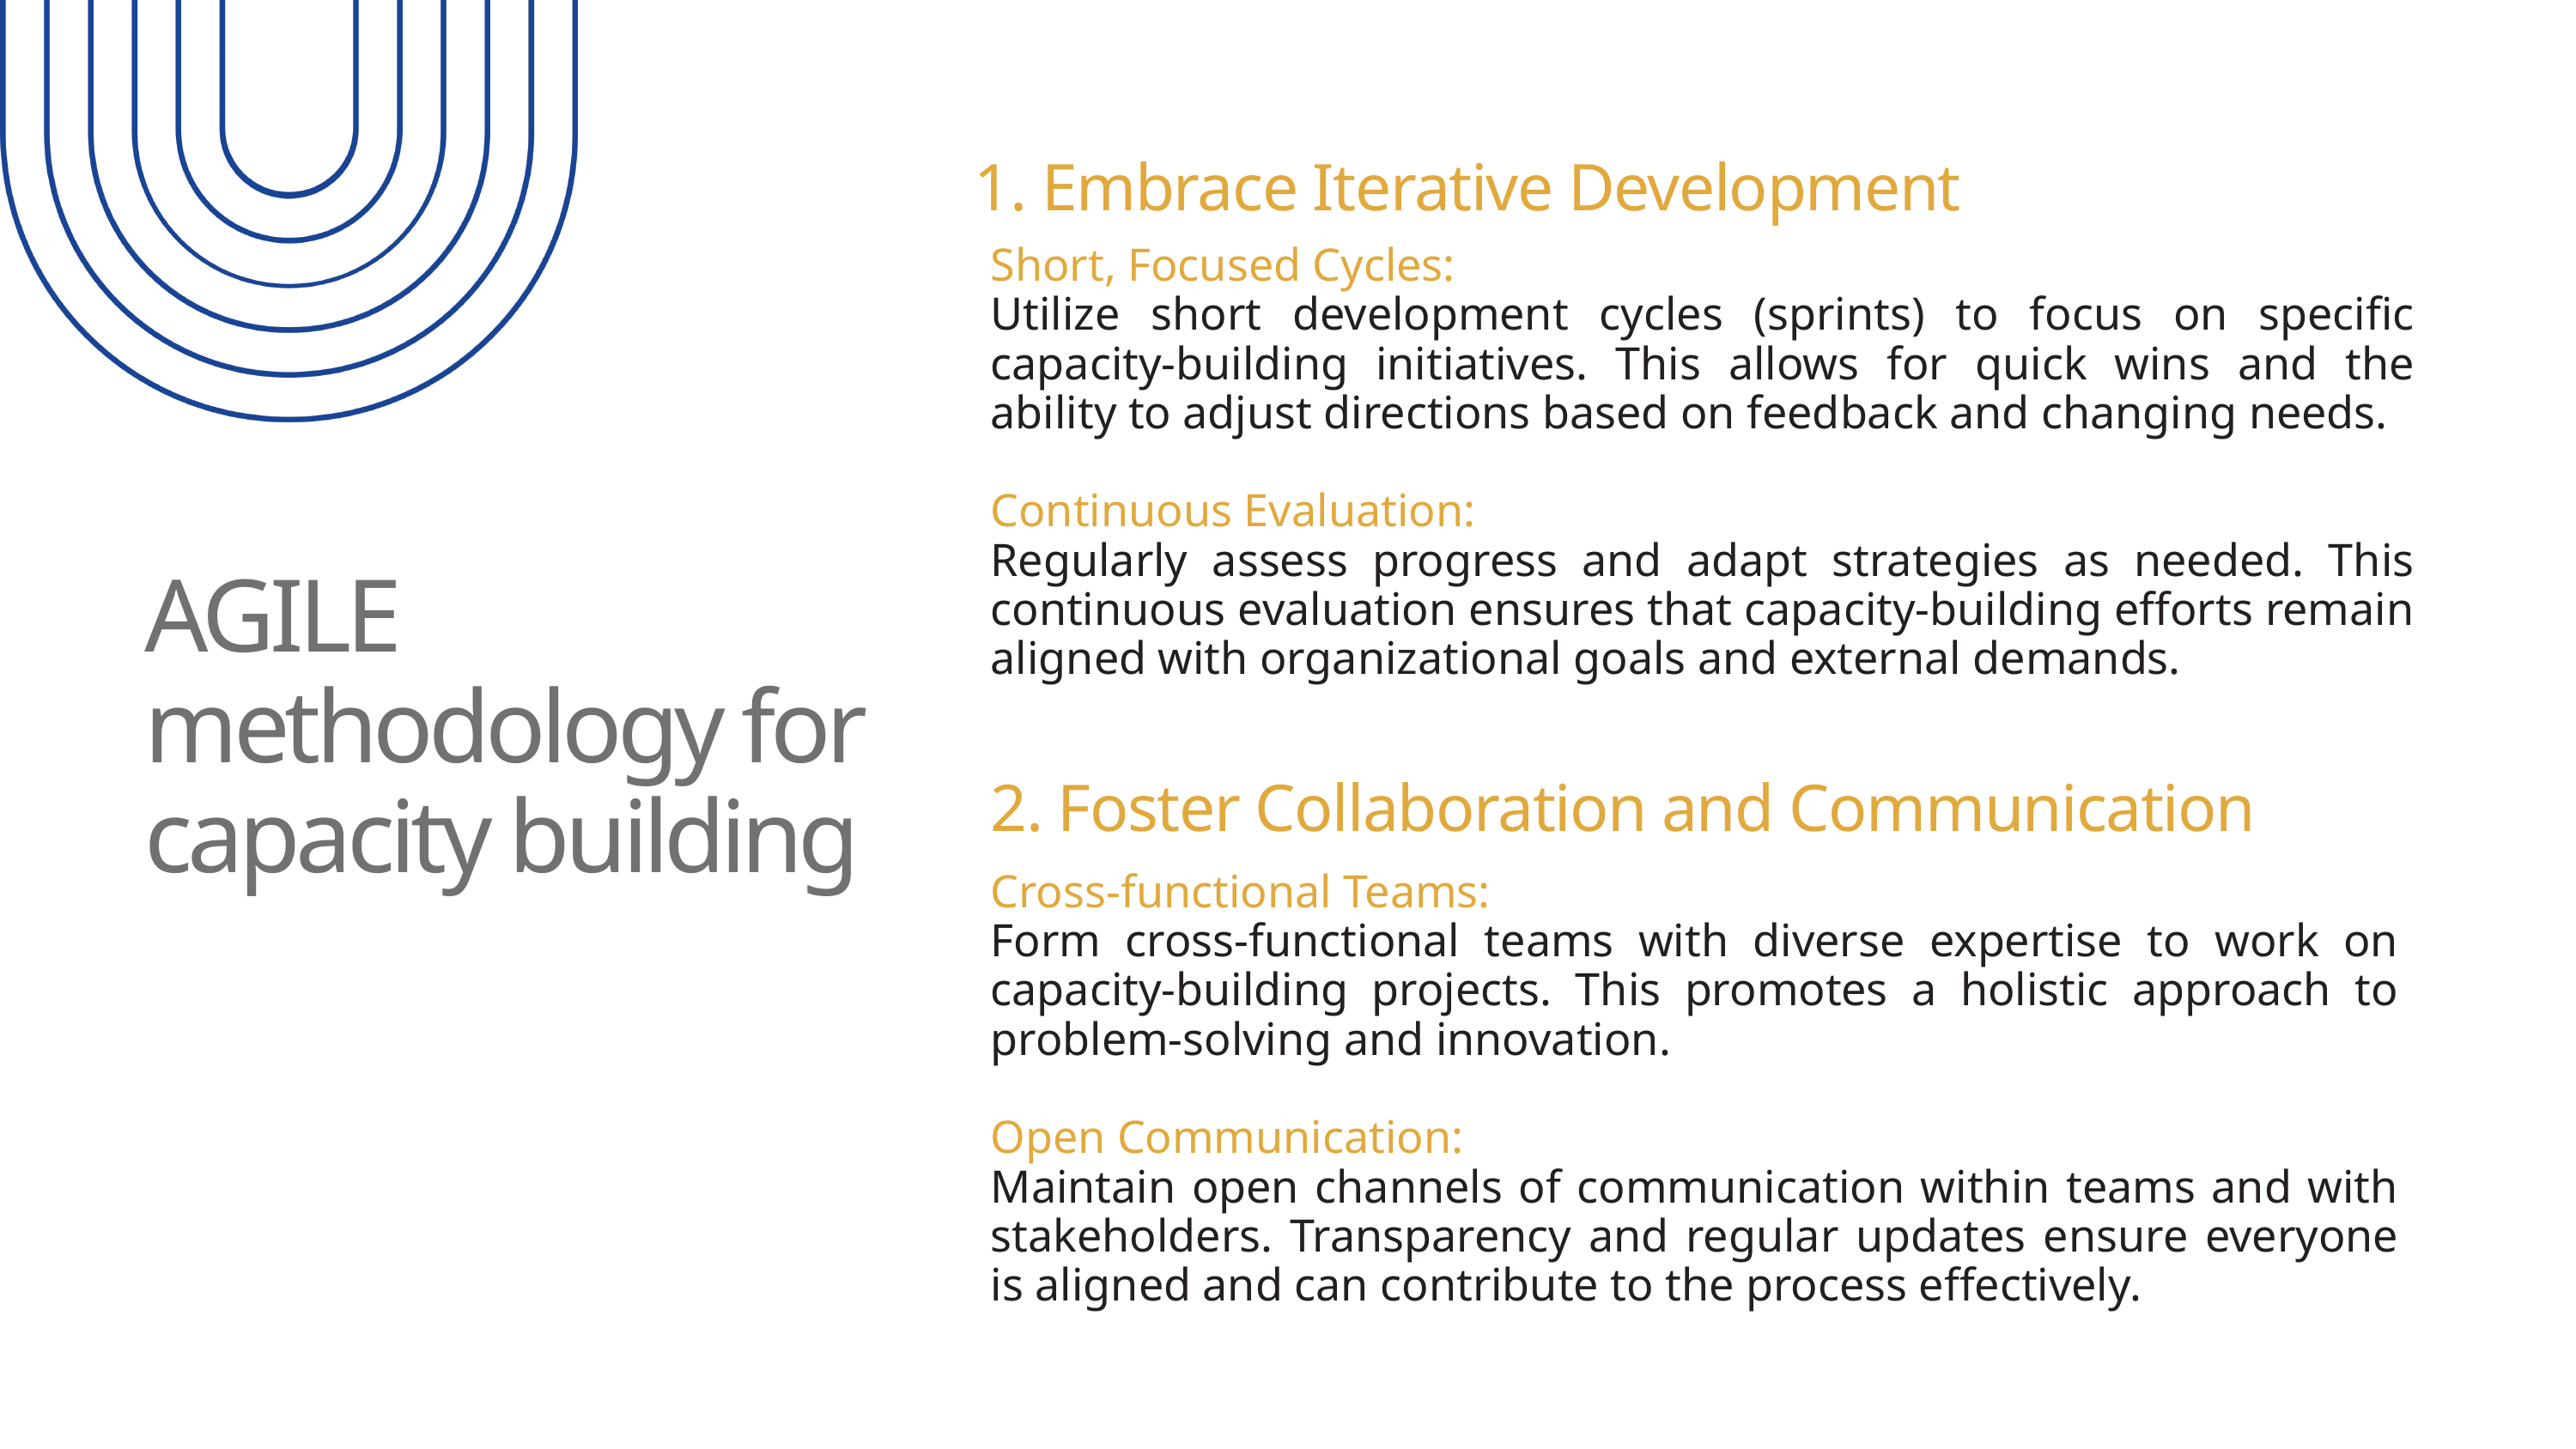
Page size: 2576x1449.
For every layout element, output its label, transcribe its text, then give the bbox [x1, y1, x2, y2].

text_box 2. Foster Collaboration and Communication [990, 754, 2432, 844]
text_box Cross-functional Teams: Form cross-functional teams with diverse expertise to work on capacity-building projects. This promotes a holistic approach to problem-solving and innovation. Open Communication: Maintain open channels of communication within teams and with stakeholders. Transparency and regular updates ensure everyone is aligned and can contribute to the process effectively. [990, 867, 2400, 1310]
text_box [0, 0, 579, 422]
text_box AGILE methodology for capacity building [144, 562, 927, 894]
text_box 1. Embrace Iterative Development [975, 133, 2234, 224]
text_box Short, Focused Cycles: Utilize short development cycles (sprints) to focus on specific capacity-building initiatives. This allows for quick wins and the ability to adjust directions based on feedback and changing needs. Continuous Evaluation: Regularly assess progress and adapt strategies as needed. This continuous evaluation ensures that capacity-building efforts remain aligned with organizational goals and external demands. [990, 240, 2416, 684]
